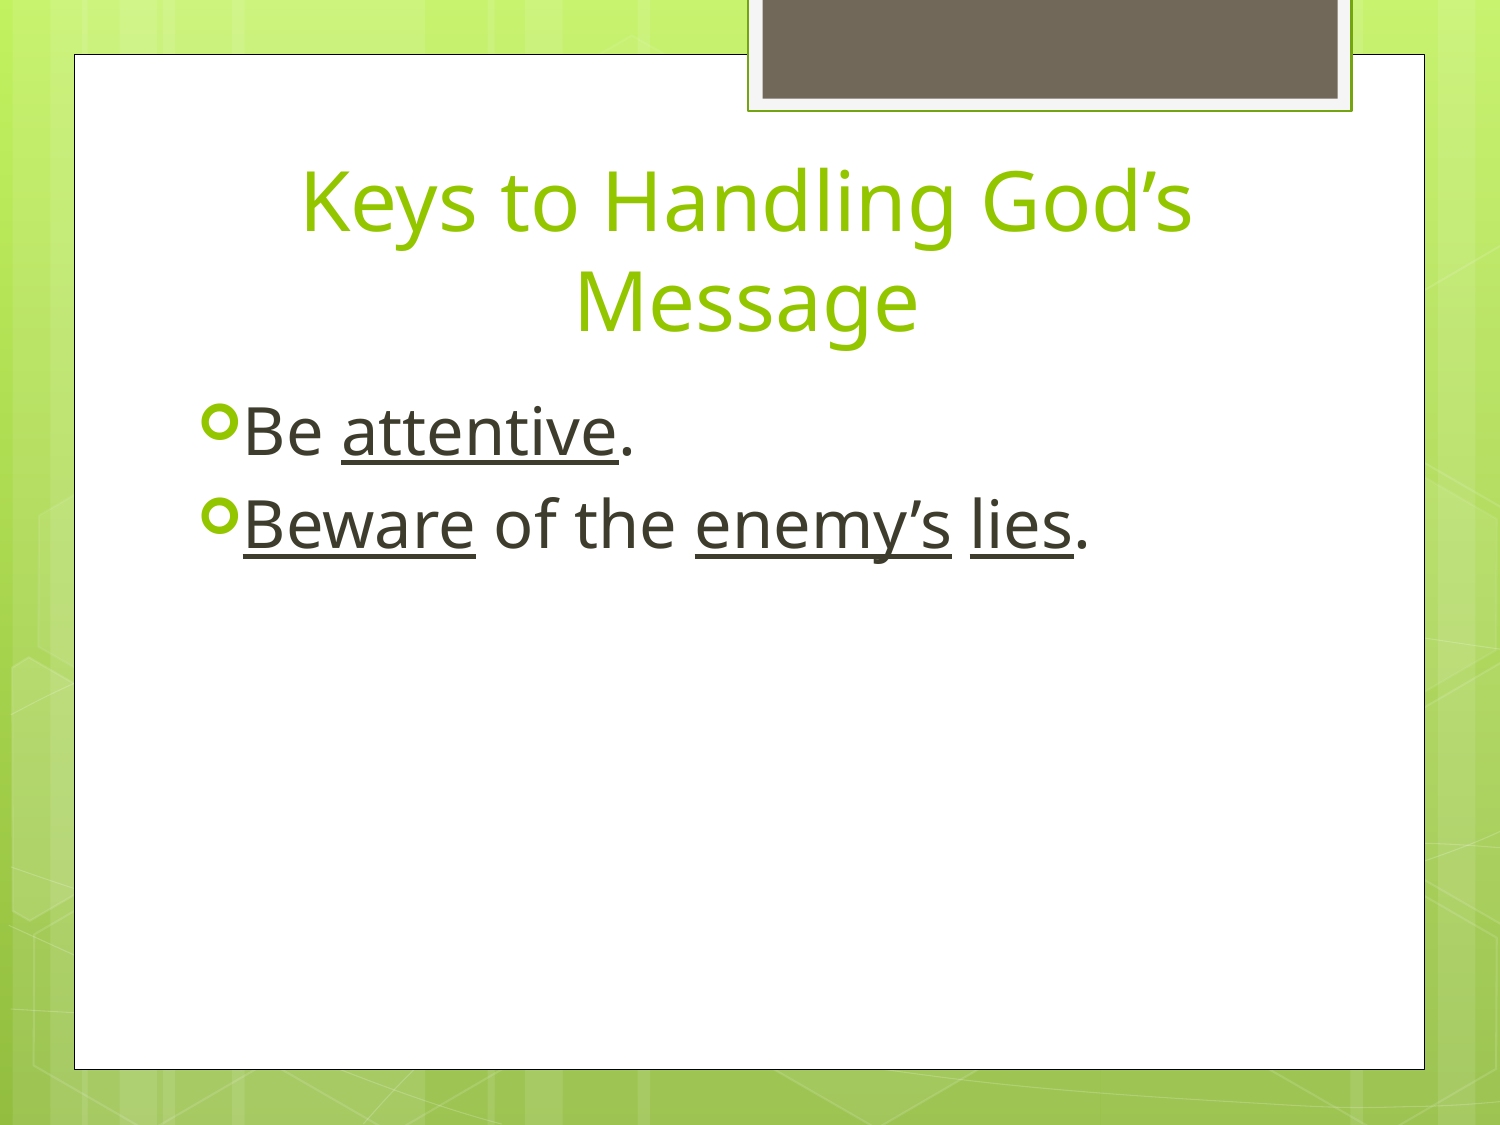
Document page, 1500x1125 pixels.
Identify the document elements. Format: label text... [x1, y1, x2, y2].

title Keys to Handling God’s Message [171, 168, 1324, 357]
list Be attentive. Beware of the enemy’s lies. [171, 381, 1283, 957]
